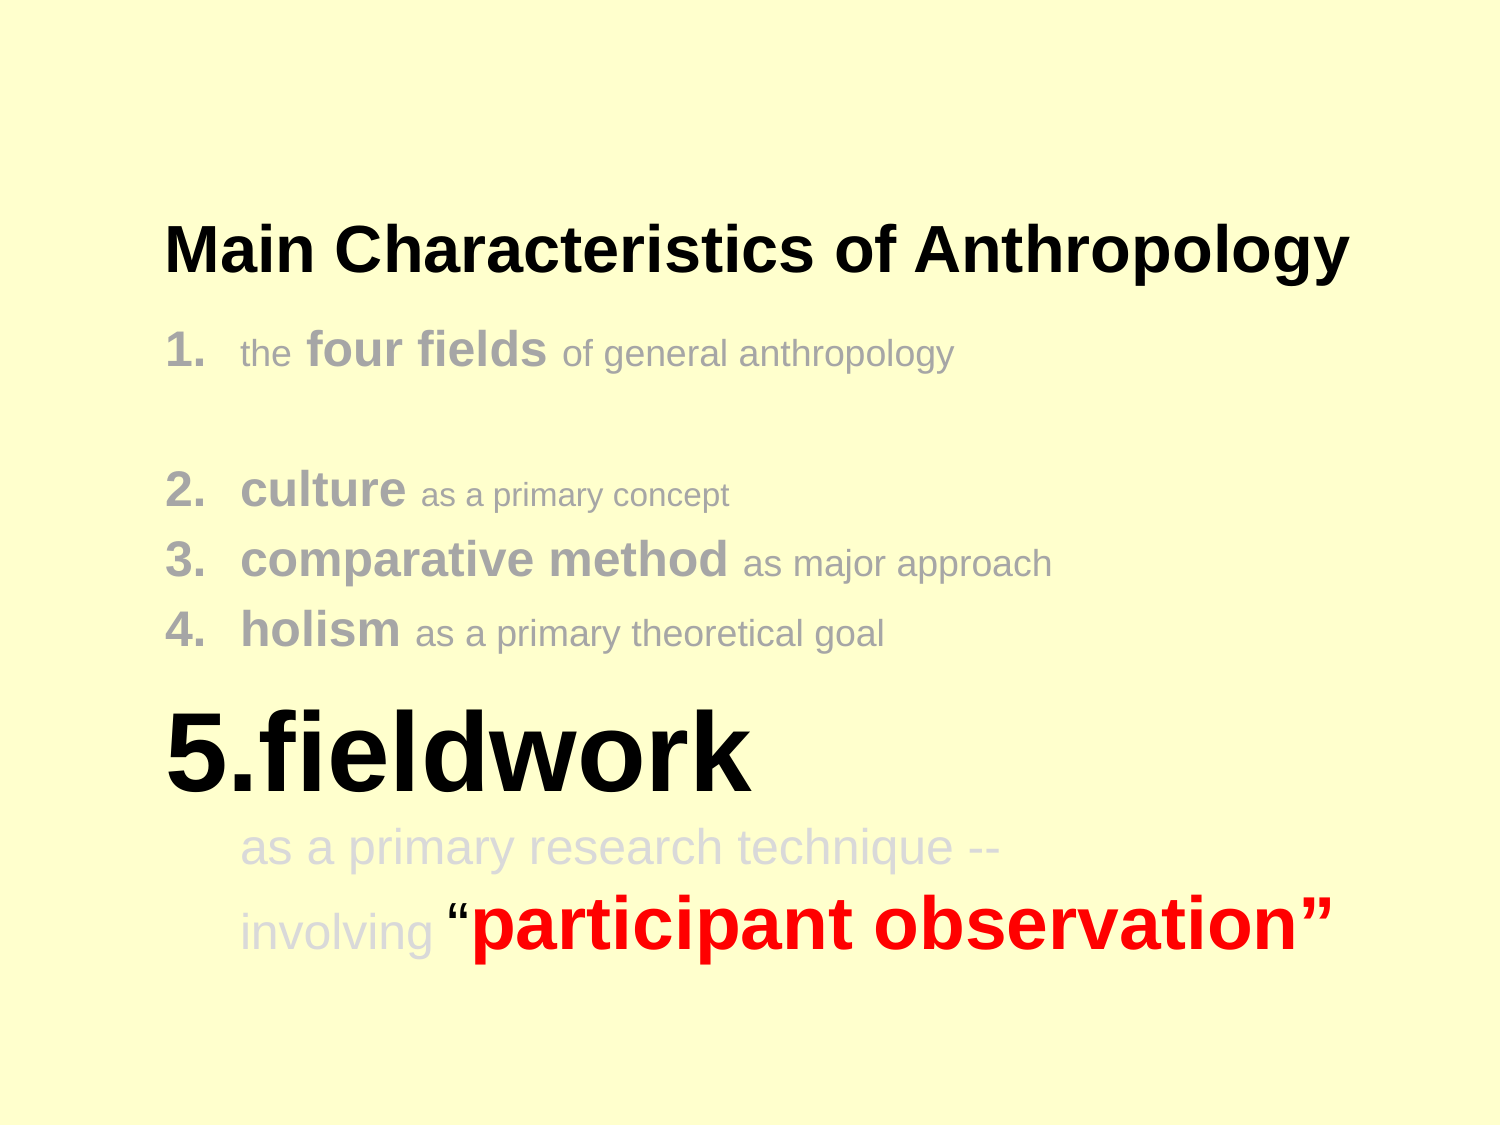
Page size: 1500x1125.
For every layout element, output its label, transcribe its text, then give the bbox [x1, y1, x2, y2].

text_box Main Characteristics of Anthropology [74, 123, 1425, 369]
subtitle 1. the four fields of general anthropology culture as a primary concept comparative method as major approach holism as a primary theoretical goal fieldwork as a primary research technique -- involving “participant observation” [149, 369, 1404, 978]
